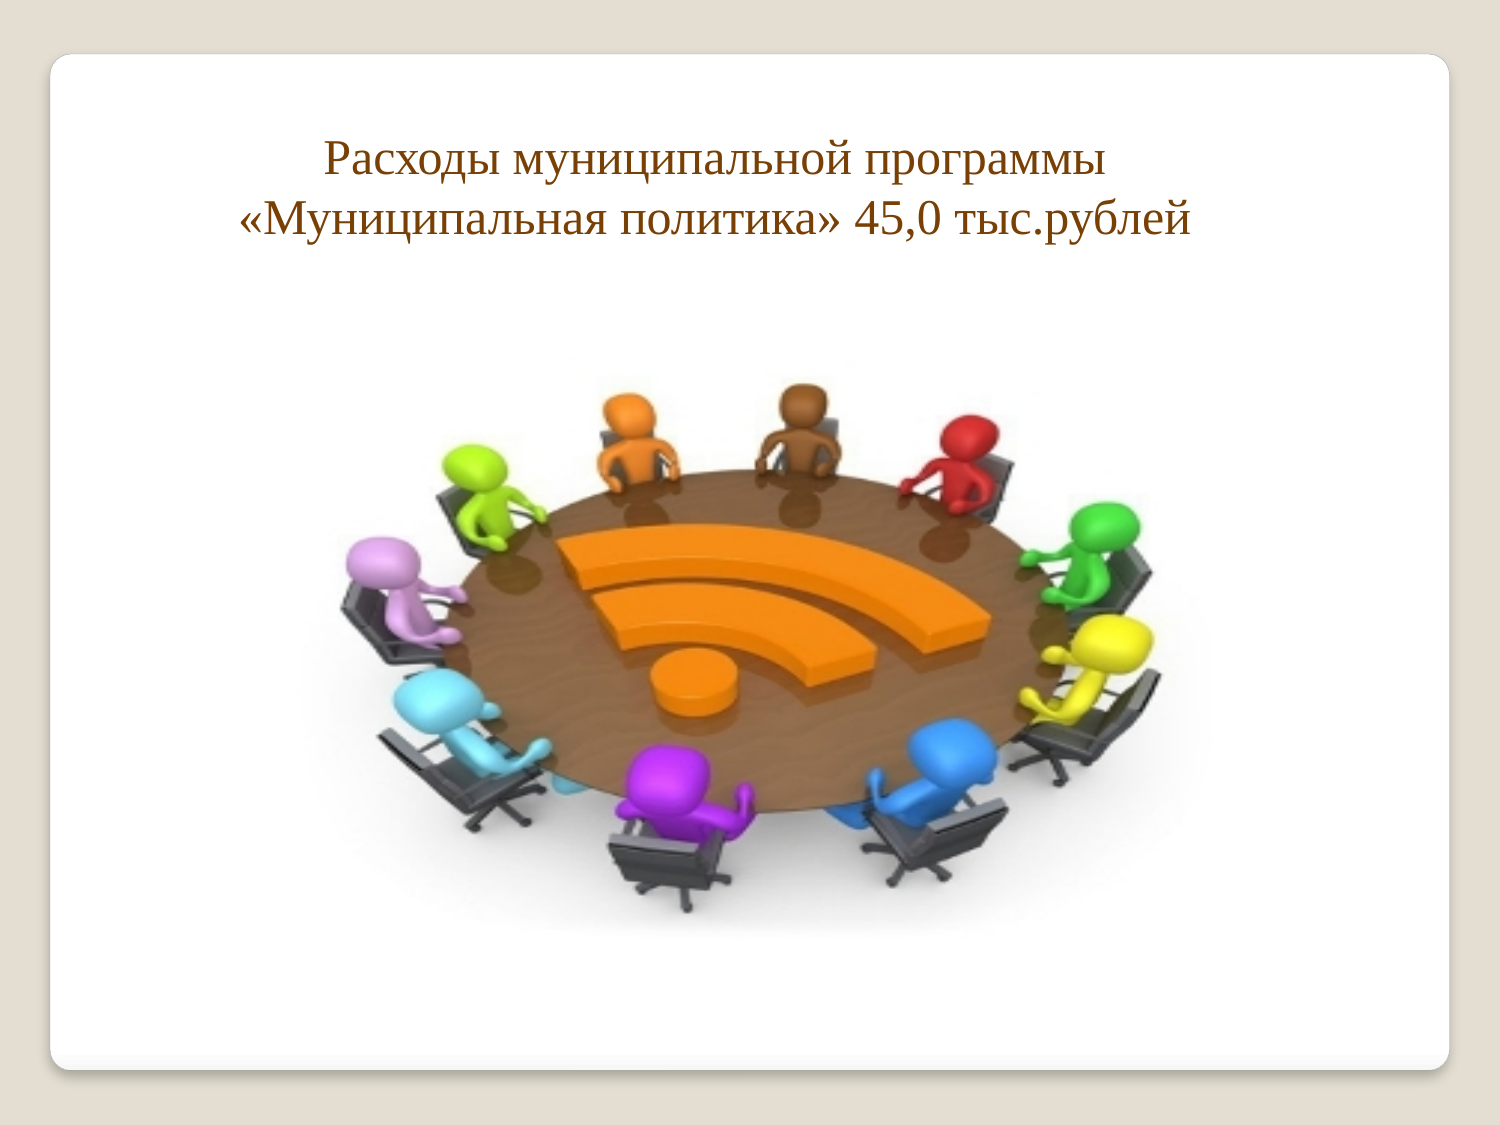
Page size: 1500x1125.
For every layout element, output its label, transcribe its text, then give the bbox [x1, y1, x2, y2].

picture [234, 357, 1278, 950]
text_box Расходы муниципальной программы «Муниципальная политика» 45,0 тыс.рублей [187, 117, 1243, 252]
